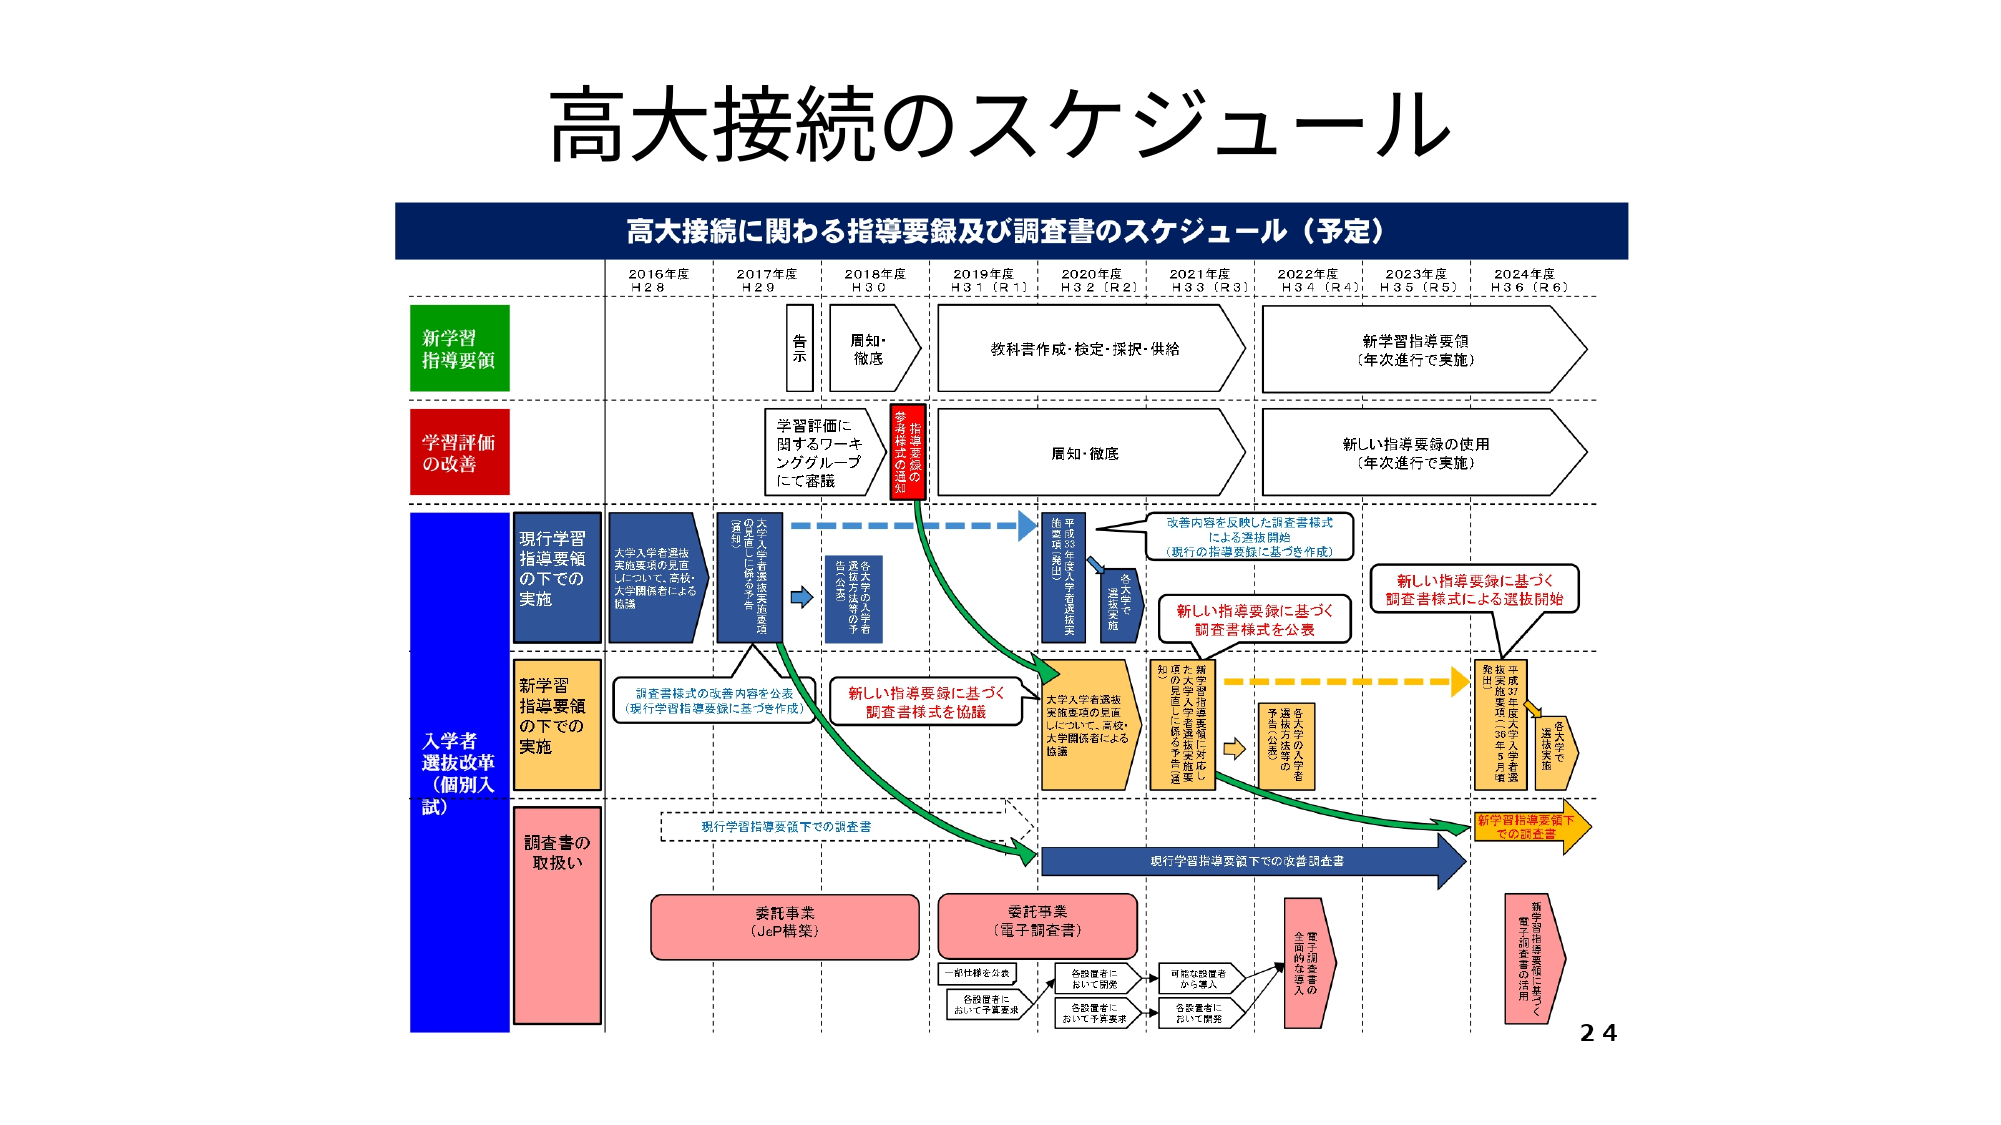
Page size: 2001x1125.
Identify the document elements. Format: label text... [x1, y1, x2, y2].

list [384, 178, 1639, 1066]
title 高大接続のスケジュール [181, 81, 1819, 176]
